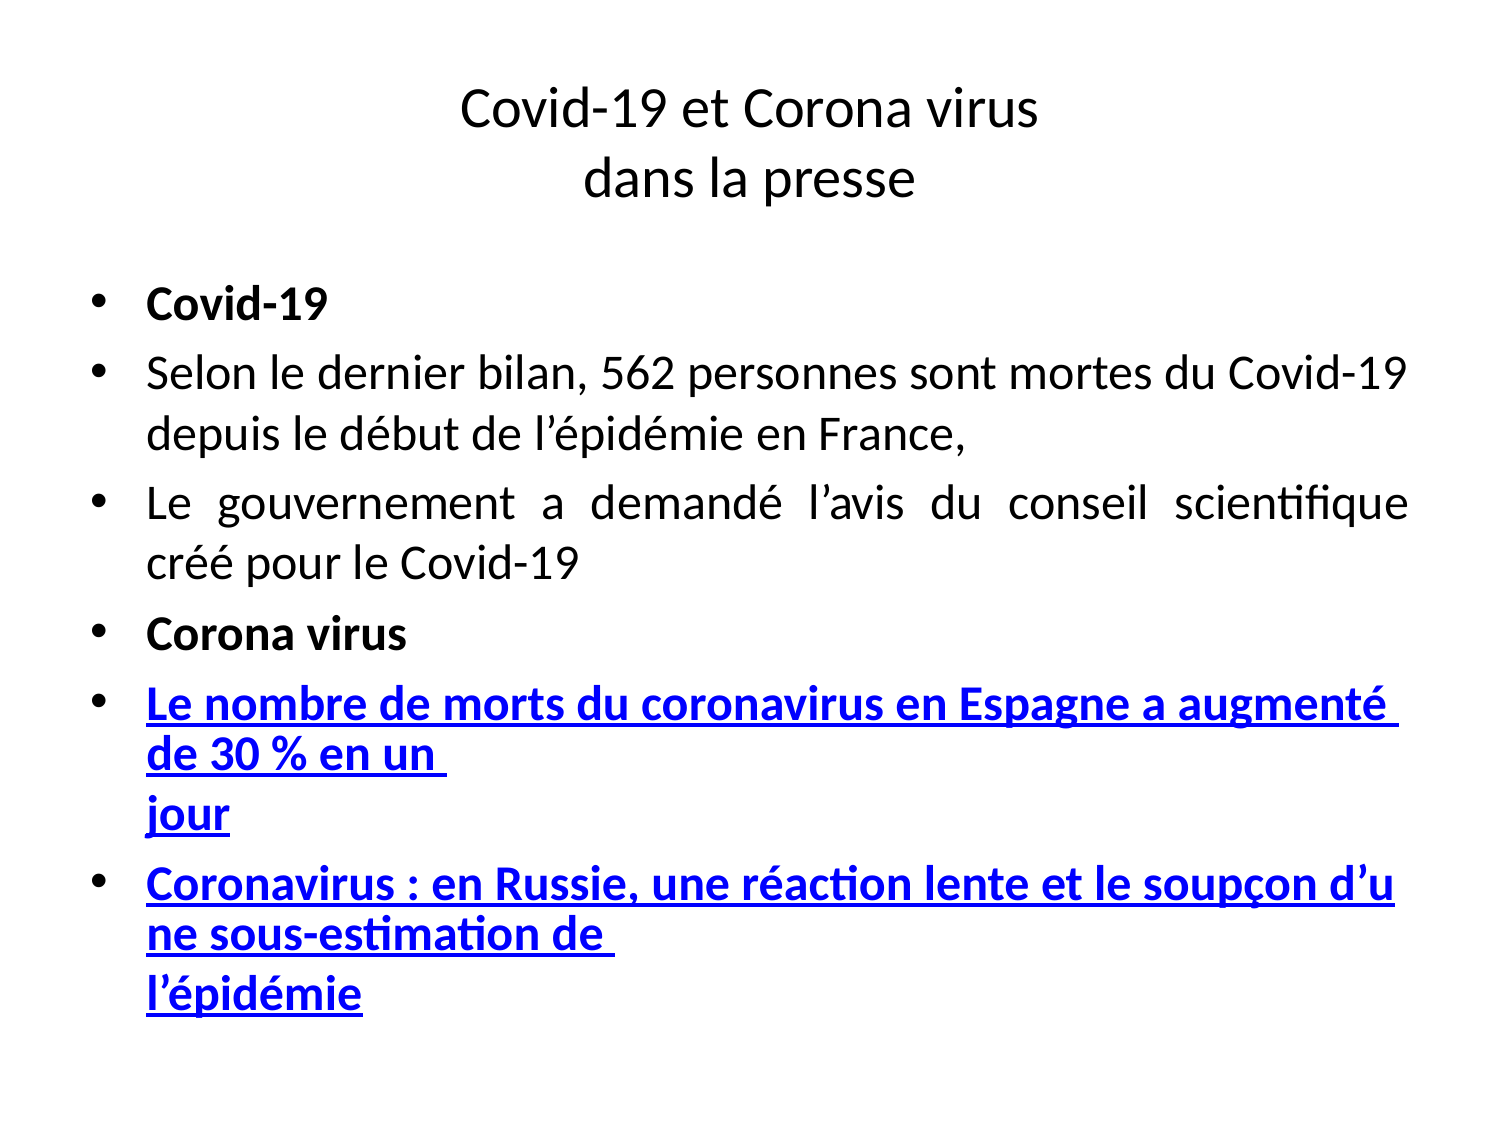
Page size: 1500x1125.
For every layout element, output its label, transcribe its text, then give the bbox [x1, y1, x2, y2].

title Covid-19 et Corona virus dans la presse [75, 45, 1425, 233]
list Covid-19 Selon le dernier bilan, 562 personnes sont mortes du Covid-19 depuis le début de l’épidémie en France, Le gouvernement a demandé l’avis du conseil scientifique créé pour le Covid-19 Corona virus Le nombre de morts du coronavirus en Espagne a augmenté de 30 % en un jour Coronavirus : en Russie, une réaction lente et le soupçon d’une sous-estimation de l’épidémie [75, 262, 1425, 1005]
